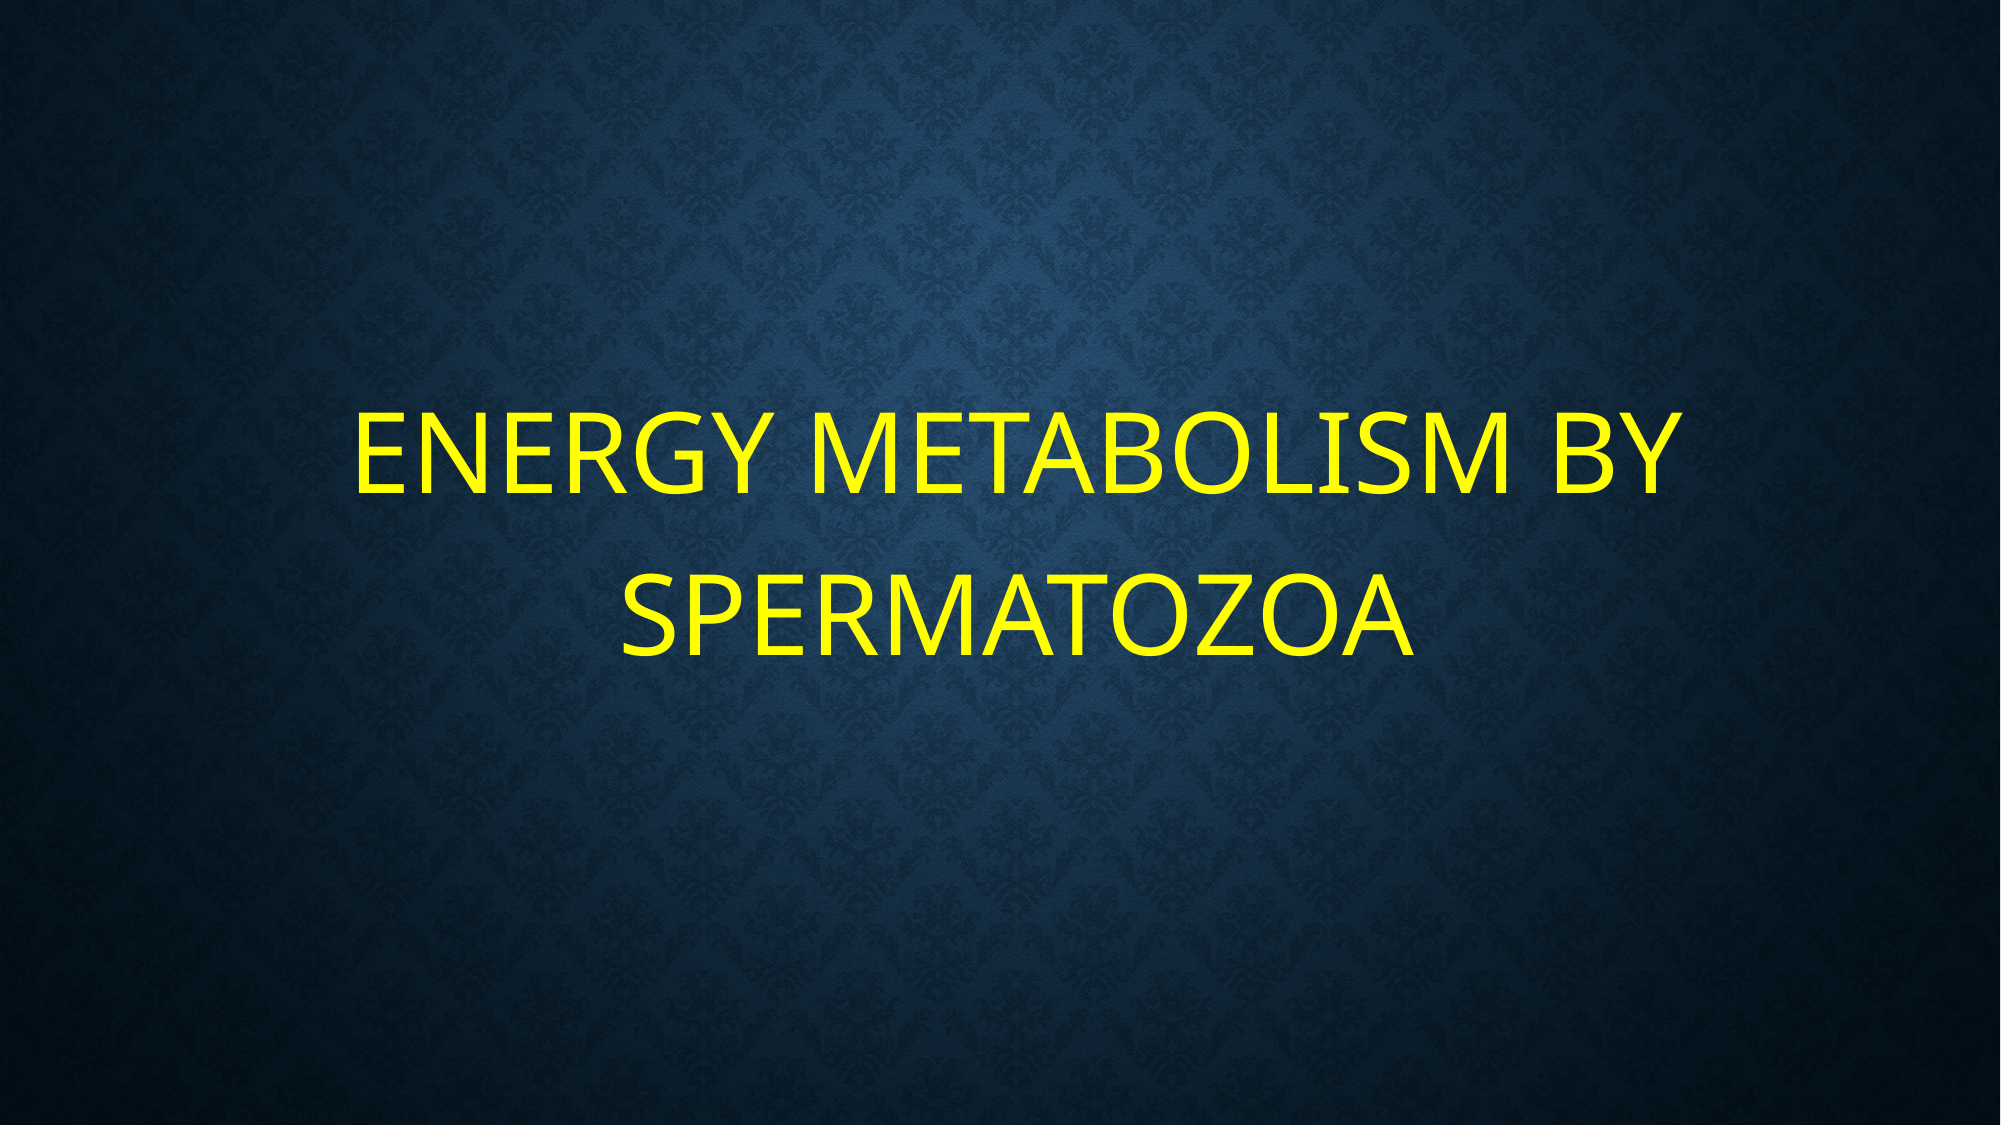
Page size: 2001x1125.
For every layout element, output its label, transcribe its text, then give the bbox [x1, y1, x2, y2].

title [149, 27, 1849, 214]
list ENERGY METABOLISM BY SPERMATOZOA [0, 346, 1923, 1099]
